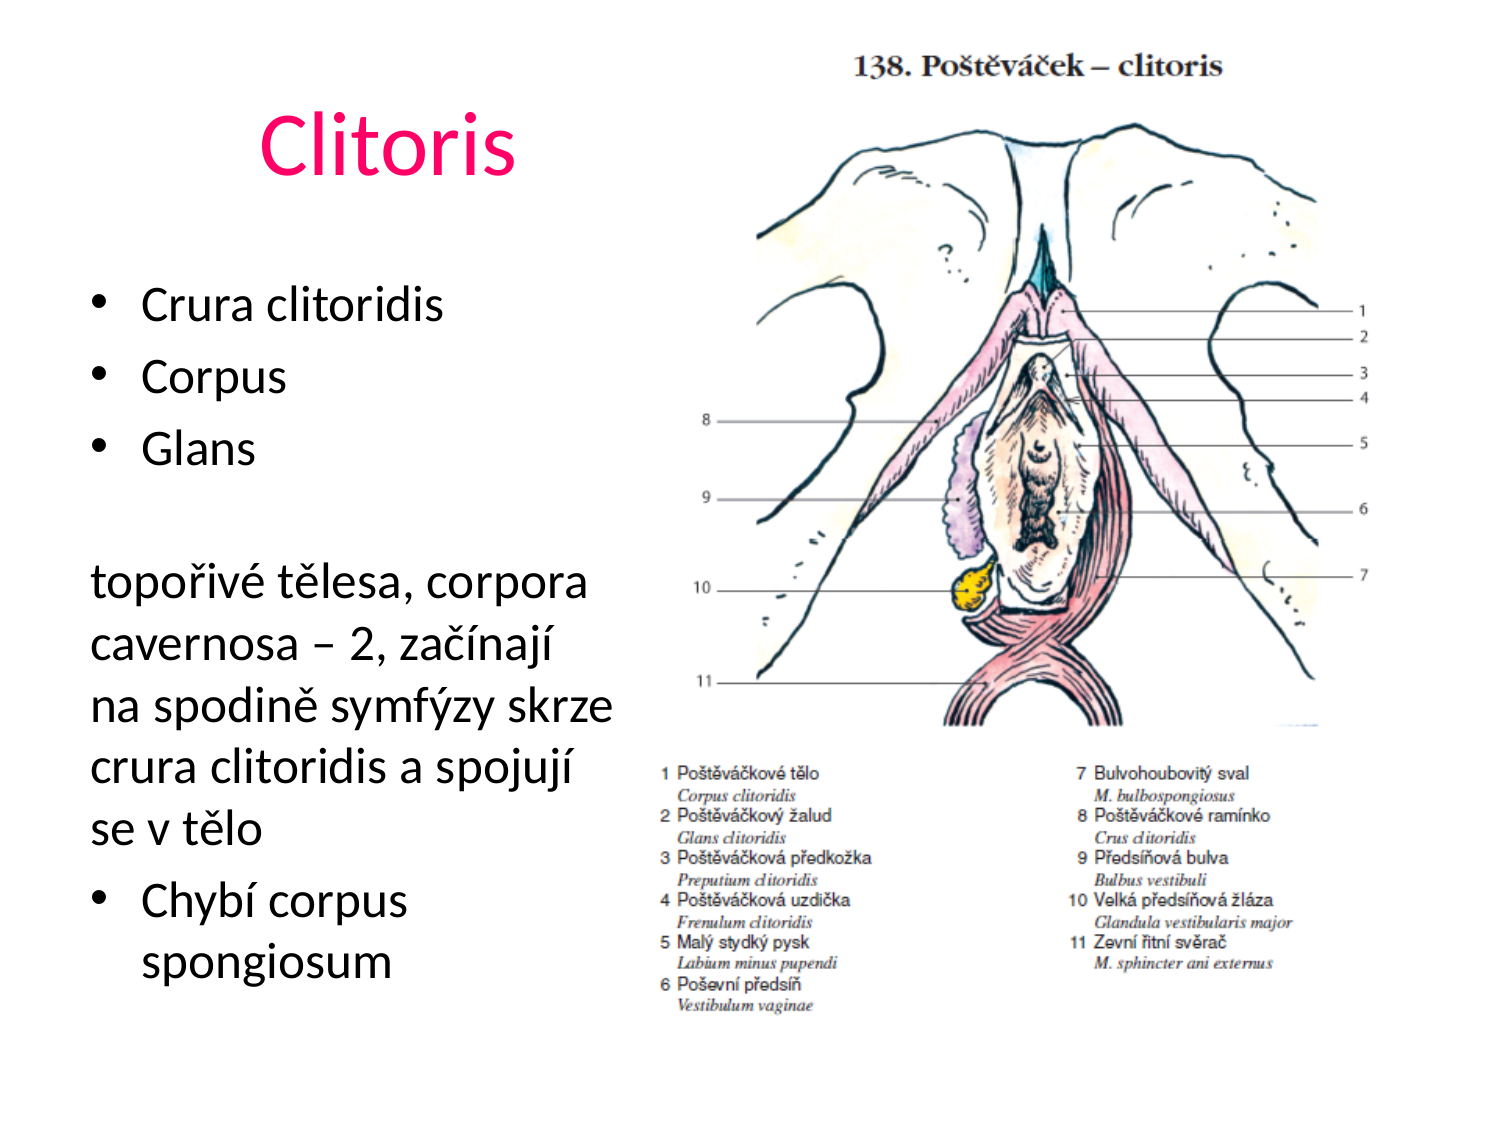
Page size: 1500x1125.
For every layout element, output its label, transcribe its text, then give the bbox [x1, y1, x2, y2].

picture [643, 42, 1448, 1036]
list Crura clitoridis Corpus Glans topořivé tělesa, corpora cavernosa – 2, začínají na spodině symfýzy skrze crura clitoridis a spojují se v tělo Chybí corpus spongiosum [75, 262, 632, 1005]
title Clitoris [75, 45, 639, 233]
